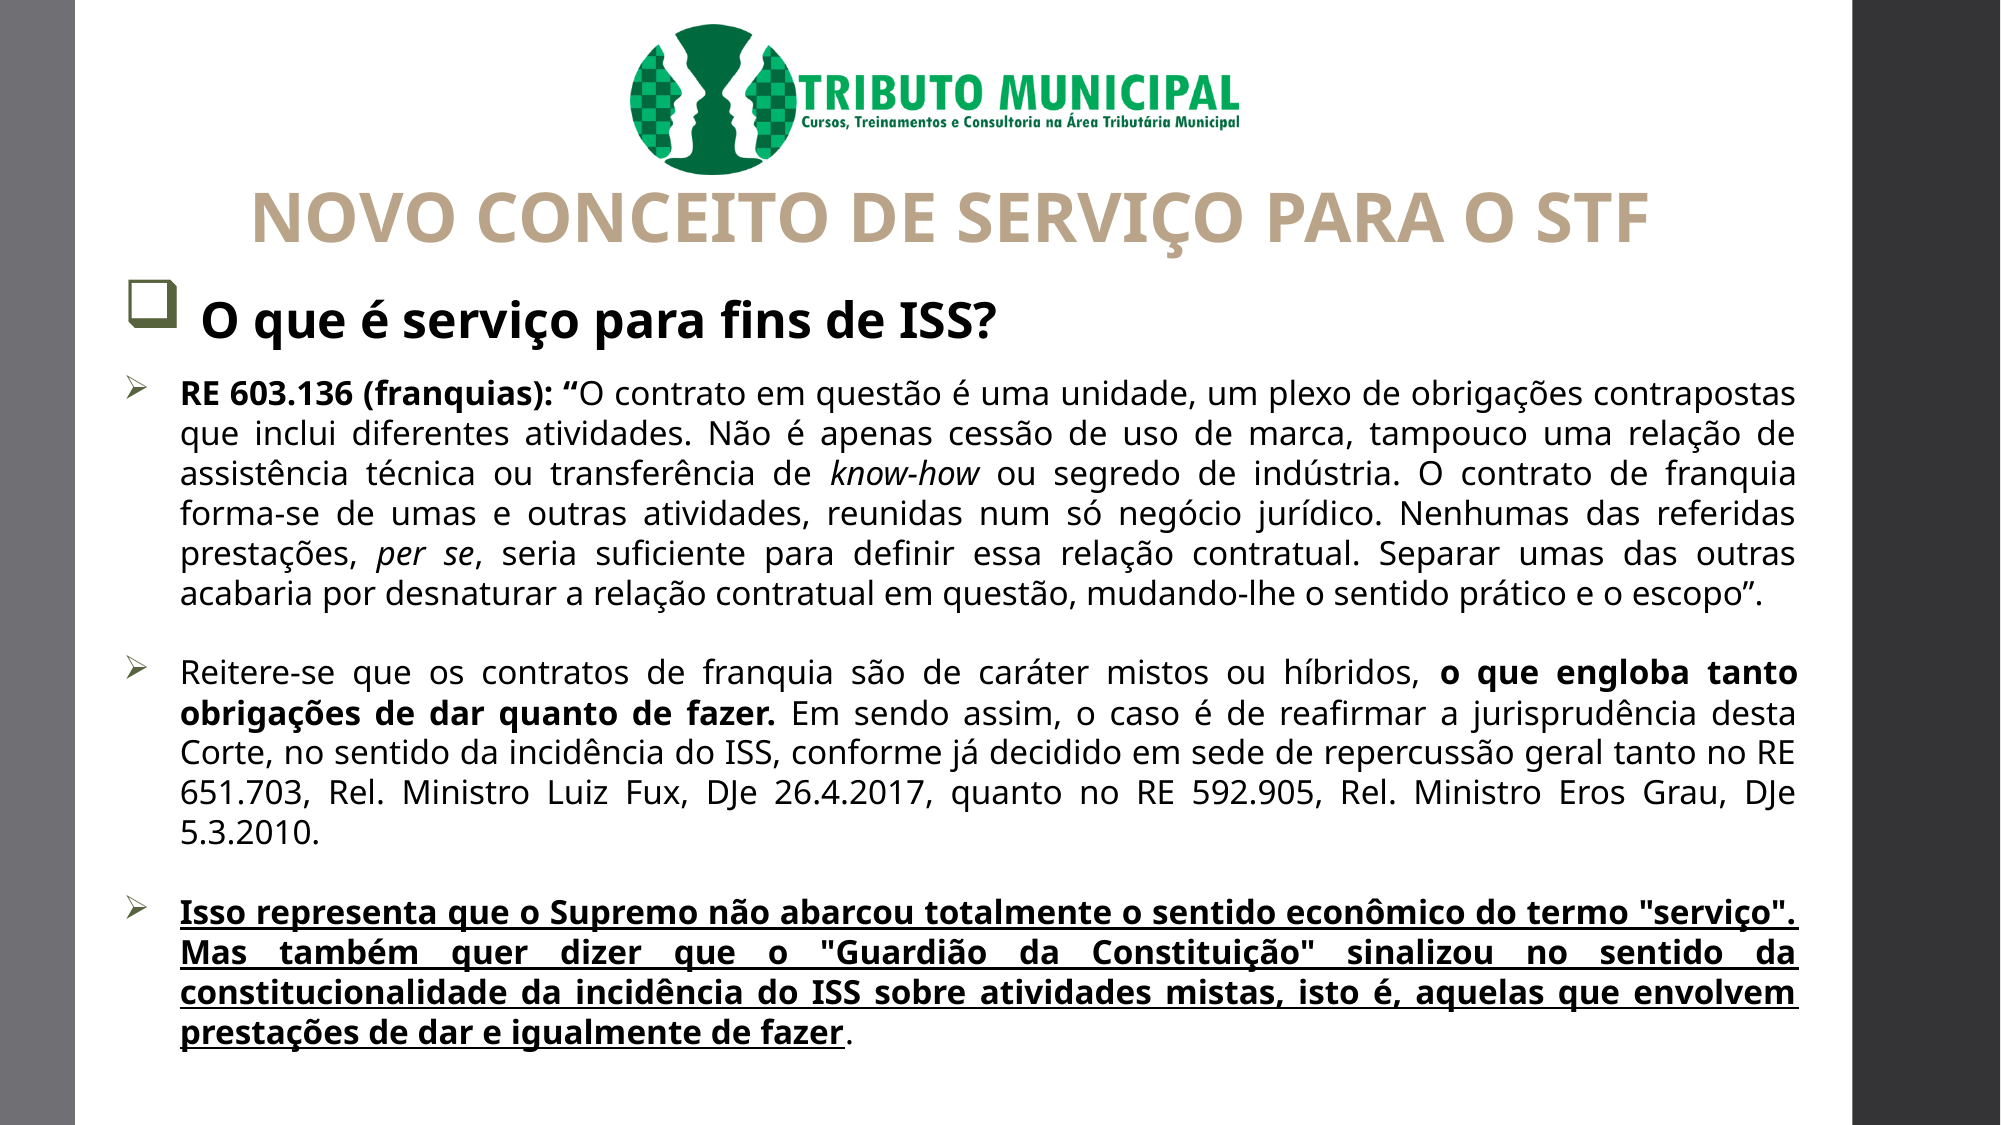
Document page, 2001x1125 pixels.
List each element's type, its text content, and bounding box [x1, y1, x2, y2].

picture [629, 24, 1239, 176]
text_box O que é serviço para fins de ISS? RE 603.136 (franquias): “O contrato em questão é uma unidade, um plexo de obrigações contrapostas que inclui diferentes atividades. Não é apenas cessão de uso de marca, tampouco uma relação de assistência técnica ou transferência de know-how ou segredo de indústria. O contrato de franquia forma-se de umas e outras atividades, reunidas num só negócio jurídico. Nenhumas das referidas prestações, per se, seria suficiente para definir essa relação contratual. Separar umas das outras acabaria por desnaturar a relação contratual em questão, mudando-lhe o sentido prático e o escopo”. Reitere-se que os contratos de franquia são de caráter mistos ou híbridos, o que engloba tanto obrigações de dar quanto de fazer. Em sendo assim, o caso é de reafirmar a jurisprudência desta Corte, no sentido da incidência do ISS, conforme já decidido em sede de repercussão geral tanto no RE 651.703, Rel. Ministro Luiz Fux, DJe 26.4.2017, quanto no RE 592.905, Rel. Ministro Eros Grau, DJe 5.3.2010. Isso representa que o Supremo não abarcou totalmente o sentido econômico do termo "serviço". Mas também quer dizer que o "Guardião da Constituição" sinalizou no sentido da constitucionalidade da incidência do ISS sobre atividades mistas, isto é, aquelas que envolvem prestações de dar e igualmente de fazer. [108, 264, 1814, 1059]
text_box NOVO CONCEITO DE SERVIÇO PARA O STF [108, 166, 1793, 264]
